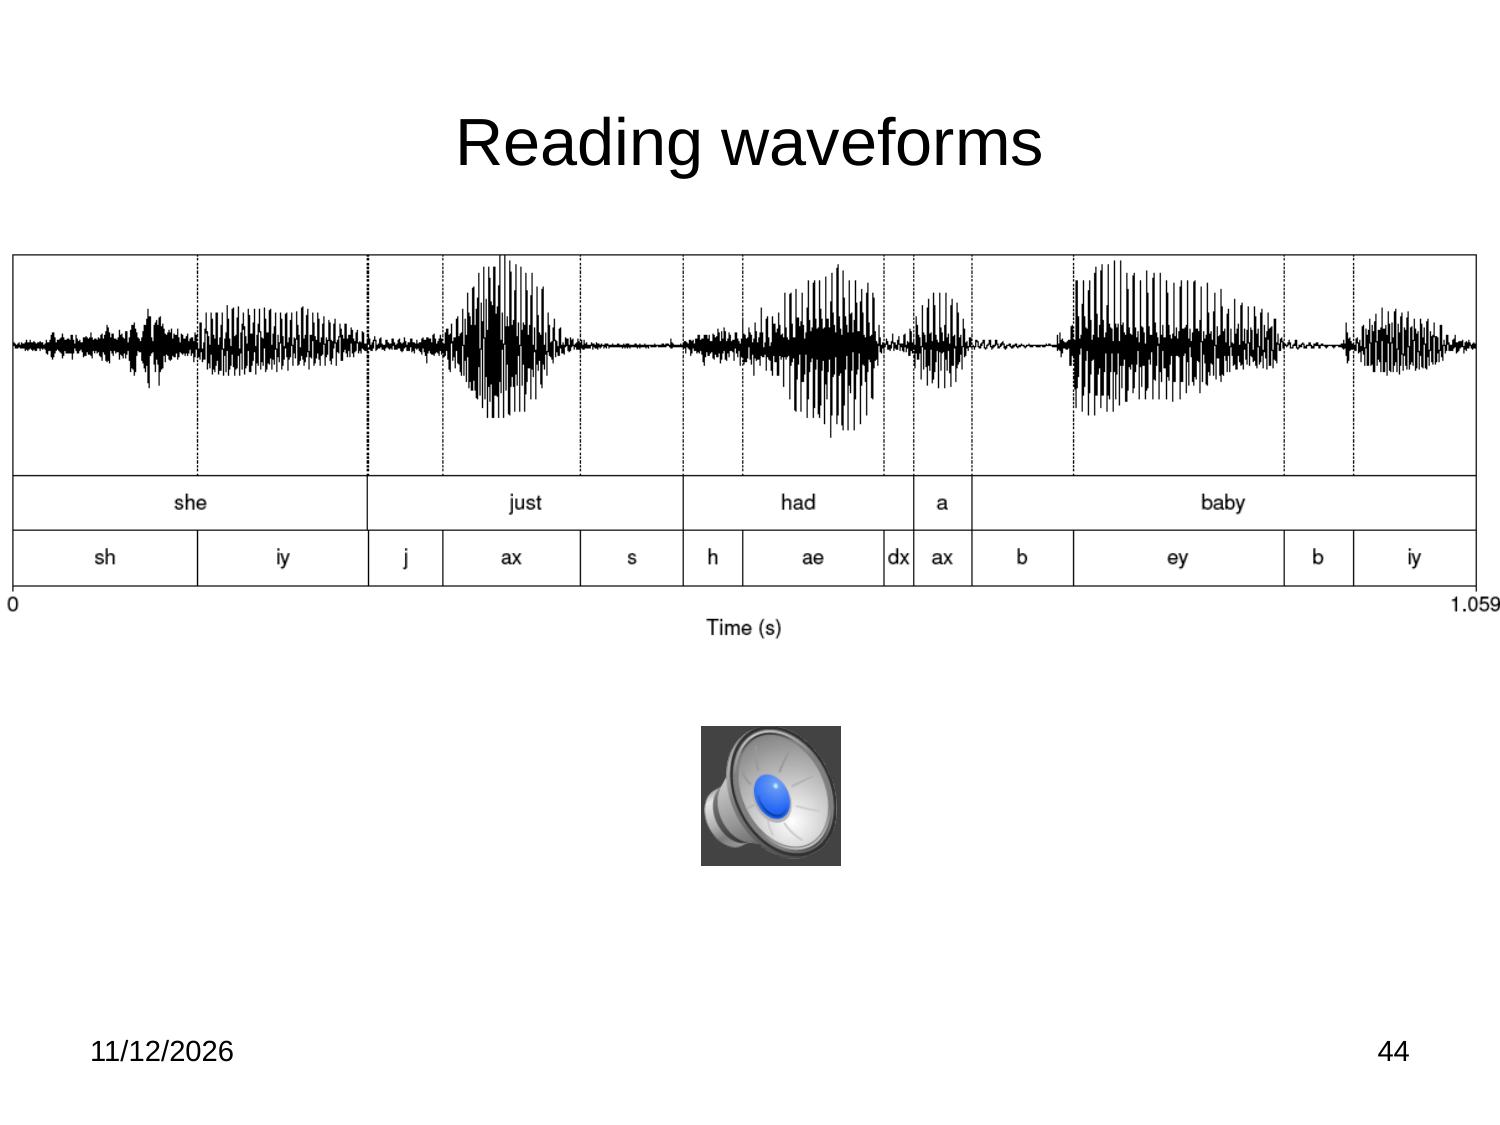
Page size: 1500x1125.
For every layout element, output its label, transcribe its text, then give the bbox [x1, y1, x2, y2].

picture [699, 724, 842, 867]
slide_number 44 [1074, 1024, 1426, 1103]
picture [0, 237, 1500, 651]
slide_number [74, 1024, 426, 1103]
title Reading waveforms [75, 45, 1425, 233]
